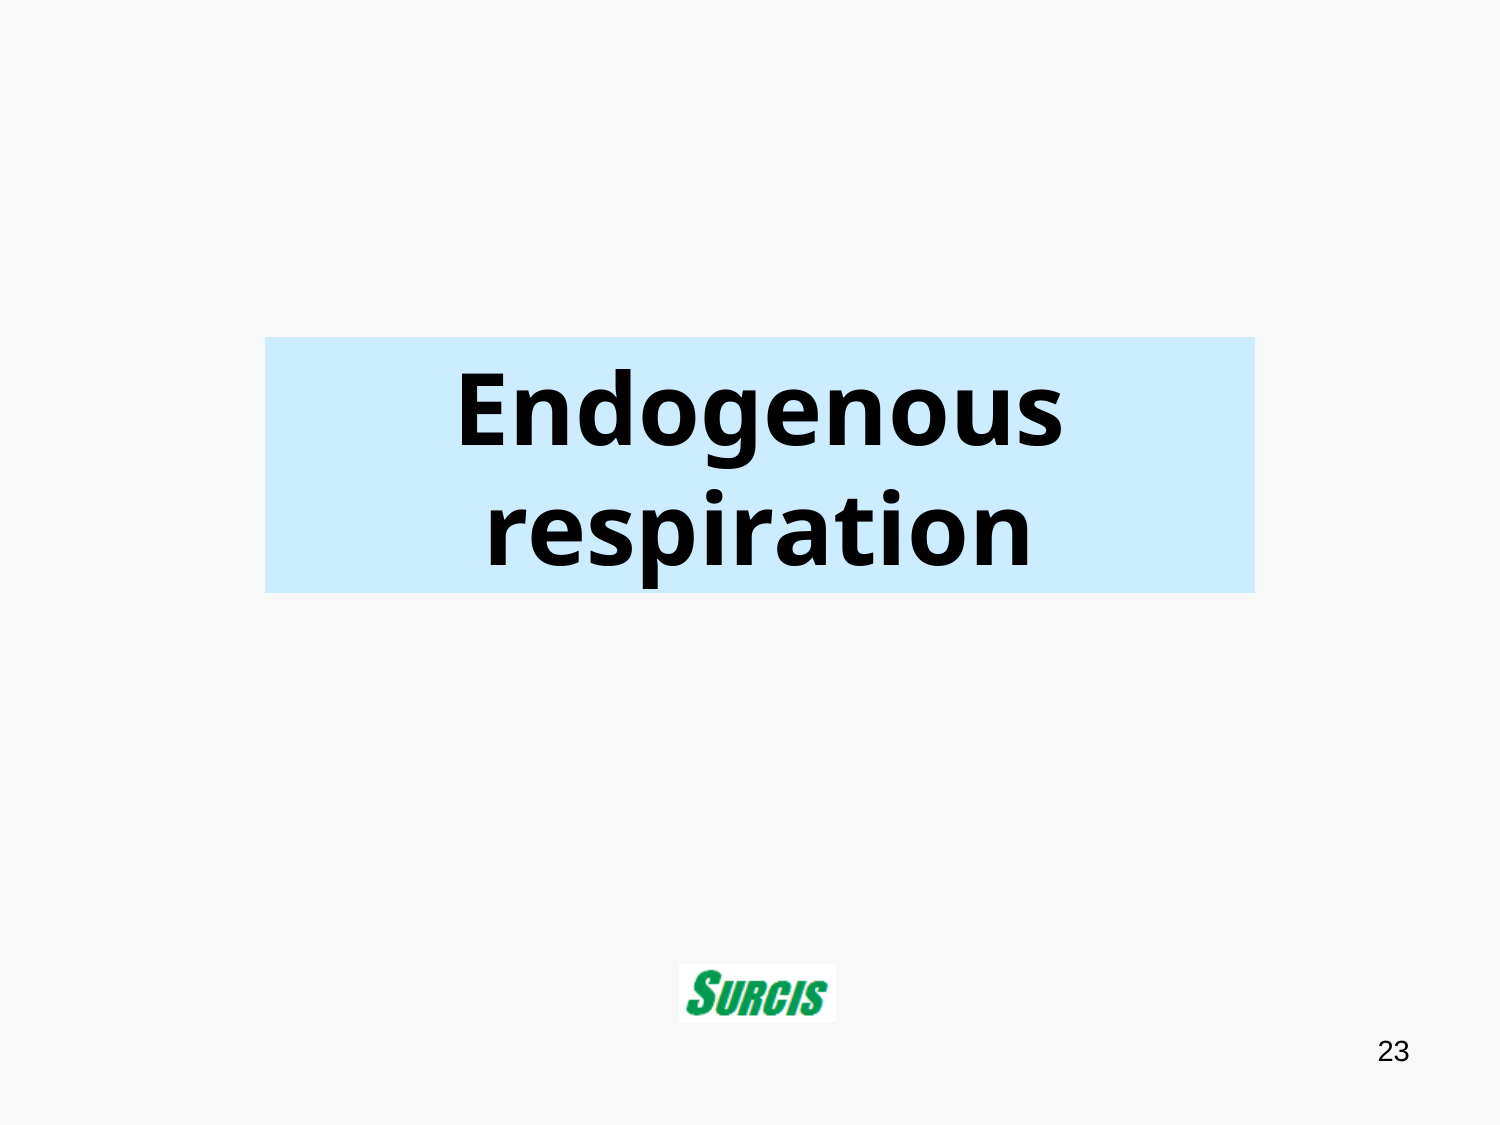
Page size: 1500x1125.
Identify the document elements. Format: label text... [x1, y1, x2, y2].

picture [678, 963, 836, 1023]
text_box Endogenous respiration [265, 337, 1255, 593]
slide_number 23 [1074, 1024, 1426, 1103]
